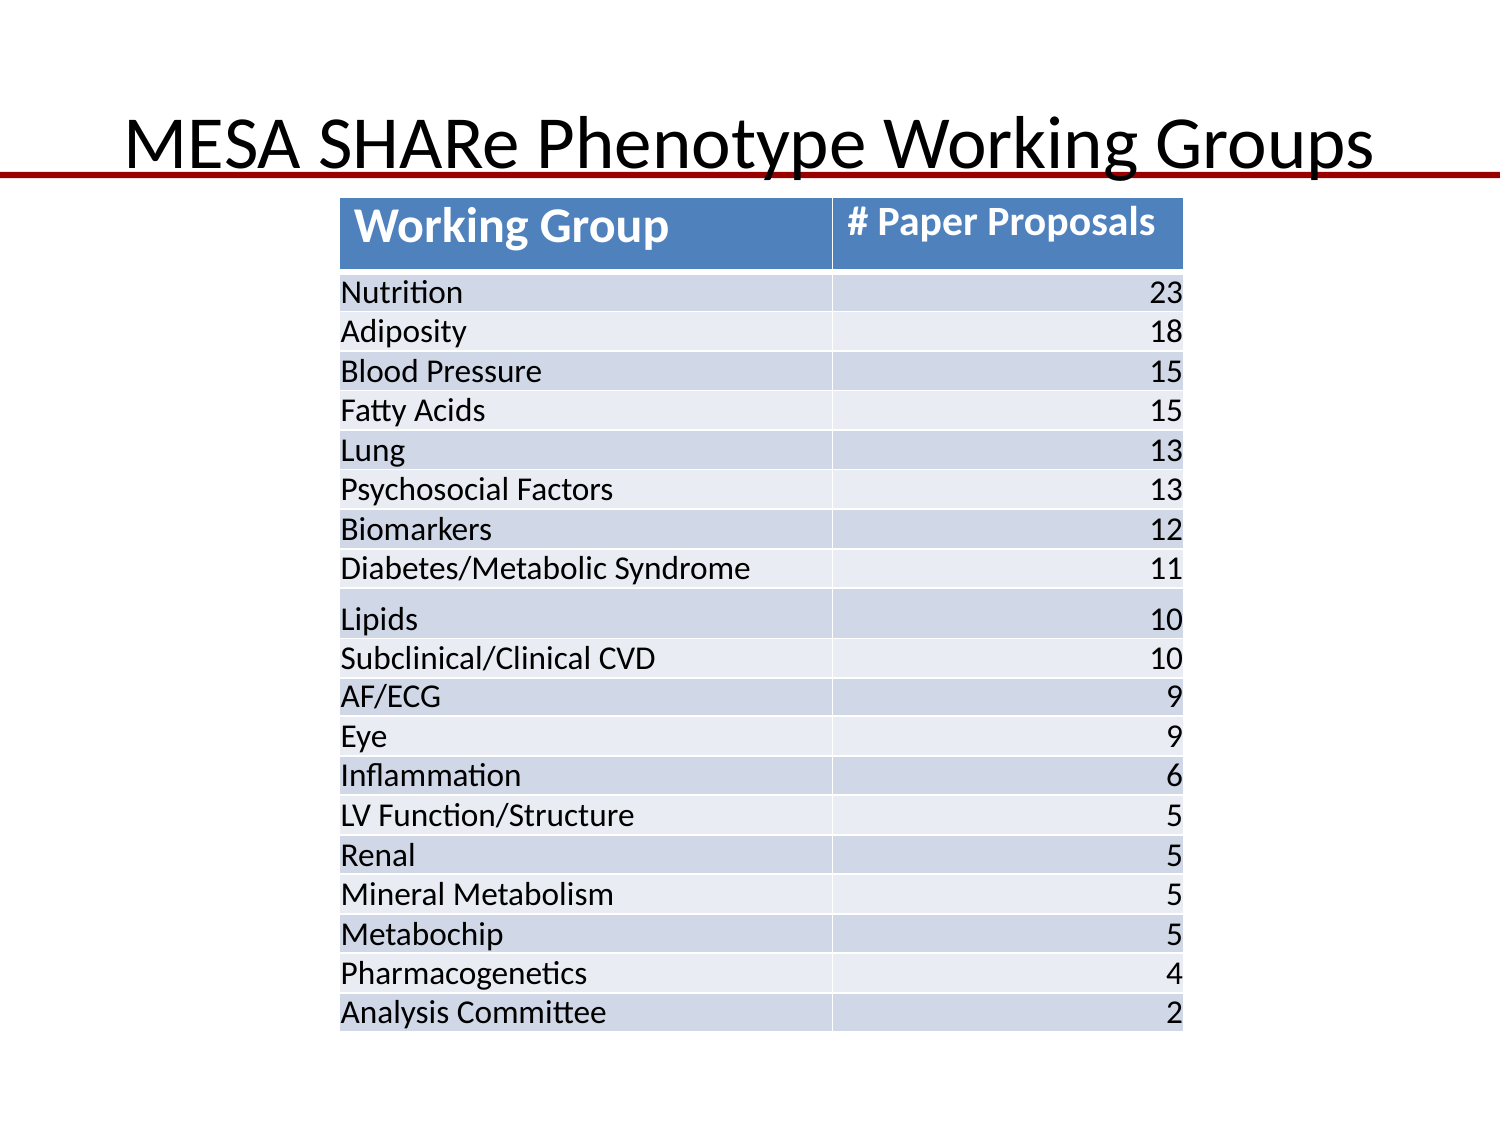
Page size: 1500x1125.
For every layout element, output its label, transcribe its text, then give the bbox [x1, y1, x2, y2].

table_cell Diabetes/Metabolic Syndrome [340, 550, 832, 587]
table_cell 10 [833, 639, 1183, 677]
title MESA SHARe Phenotype Working Groups [75, 45, 1425, 233]
table_cell 12 [833, 510, 1183, 548]
table_cell Renal [340, 836, 832, 873]
table_cell 15 [833, 352, 1183, 390]
table_cell Analysis Committee [340, 994, 832, 1031]
table_cell Adiposity [340, 312, 832, 350]
table_cell 5 [833, 875, 1183, 913]
table_cell 5 [833, 915, 1183, 952]
table_cell Fatty Acids [340, 391, 832, 429]
table_cell Subclinical/Clinical CVD [340, 639, 832, 677]
table_cell Mineral Metabolism [340, 875, 832, 913]
table_cell Lipids [340, 589, 832, 638]
table_cell 18 [833, 312, 1183, 350]
table_cell 5 [833, 796, 1183, 834]
table_cell 23 [833, 275, 1183, 311]
table_header Working Group [340, 198, 832, 269]
table_cell Eye [340, 717, 832, 755]
table_cell 13 [833, 470, 1183, 508]
table_cell Biomarkers [340, 510, 832, 548]
table_cell Pharmacogenetics [340, 954, 832, 992]
table_cell 9 [833, 717, 1183, 755]
table_cell Nutrition [340, 275, 832, 311]
table_cell 15 [833, 391, 1183, 429]
table_cell 9 [833, 679, 1183, 715]
table_cell Blood Pressure [340, 352, 832, 390]
table_cell 2 [833, 994, 1183, 1031]
table_cell 10 [833, 589, 1183, 638]
table_cell 13 [833, 431, 1183, 469]
table_cell 11 [833, 550, 1183, 587]
table_cell Inflammation [340, 757, 832, 794]
table_cell 5 [833, 836, 1183, 873]
table_cell Lung [340, 431, 832, 469]
table_cell 6 [833, 757, 1183, 794]
table_header # Paper Proposals [833, 198, 1183, 269]
table_cell LV Function/Structure [340, 796, 832, 834]
table_cell Metabochip [340, 915, 832, 952]
table_cell Psychosocial Factors [340, 470, 832, 508]
table_cell AF/ECG [340, 679, 832, 715]
table_cell 4 [833, 954, 1183, 992]
